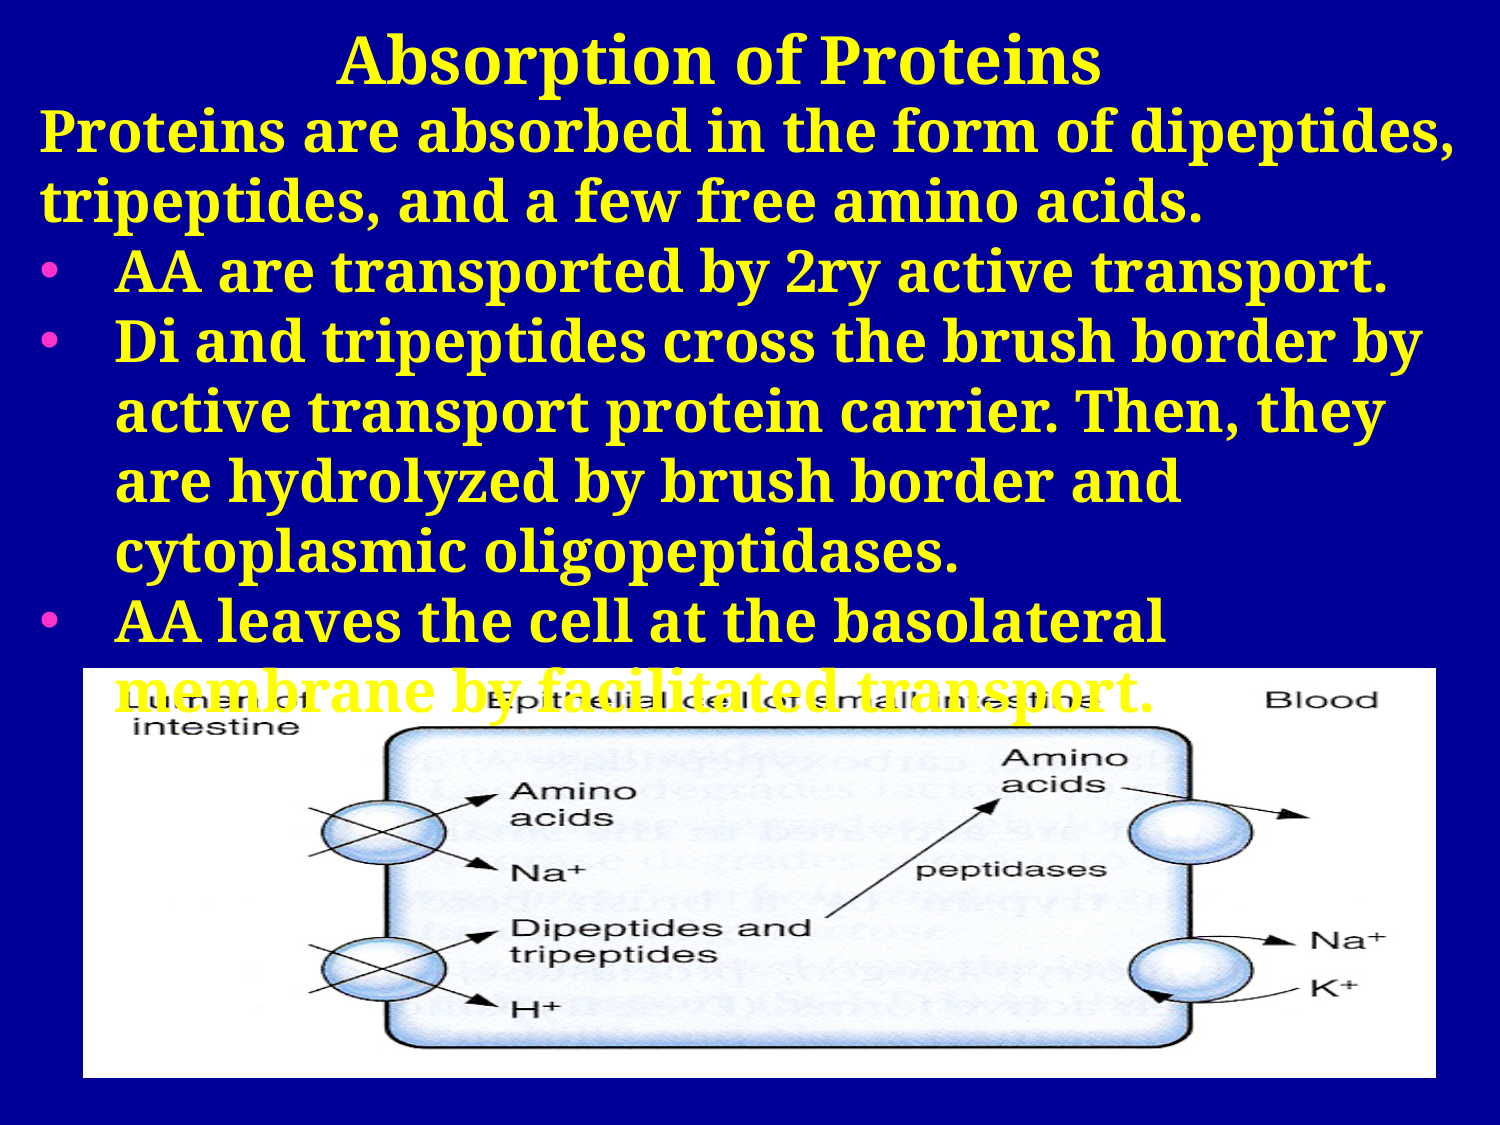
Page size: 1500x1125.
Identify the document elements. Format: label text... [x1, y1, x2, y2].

picture [83, 668, 1436, 1079]
text_box Proteins are absorbed in the form of dipeptides, tripeptides, and a few free amino acids. AA are transported by 2ry active transport. Di and tripeptides cross the brush border by active transport protein carrier. Then, they are hydrolyzed by brush border and cytoplasmic oligopeptidases. AA leaves the cell at the basolateral membrane by facilitated transport. [24, 87, 1496, 732]
title Absorption of Proteins [53, 37, 1388, 87]
